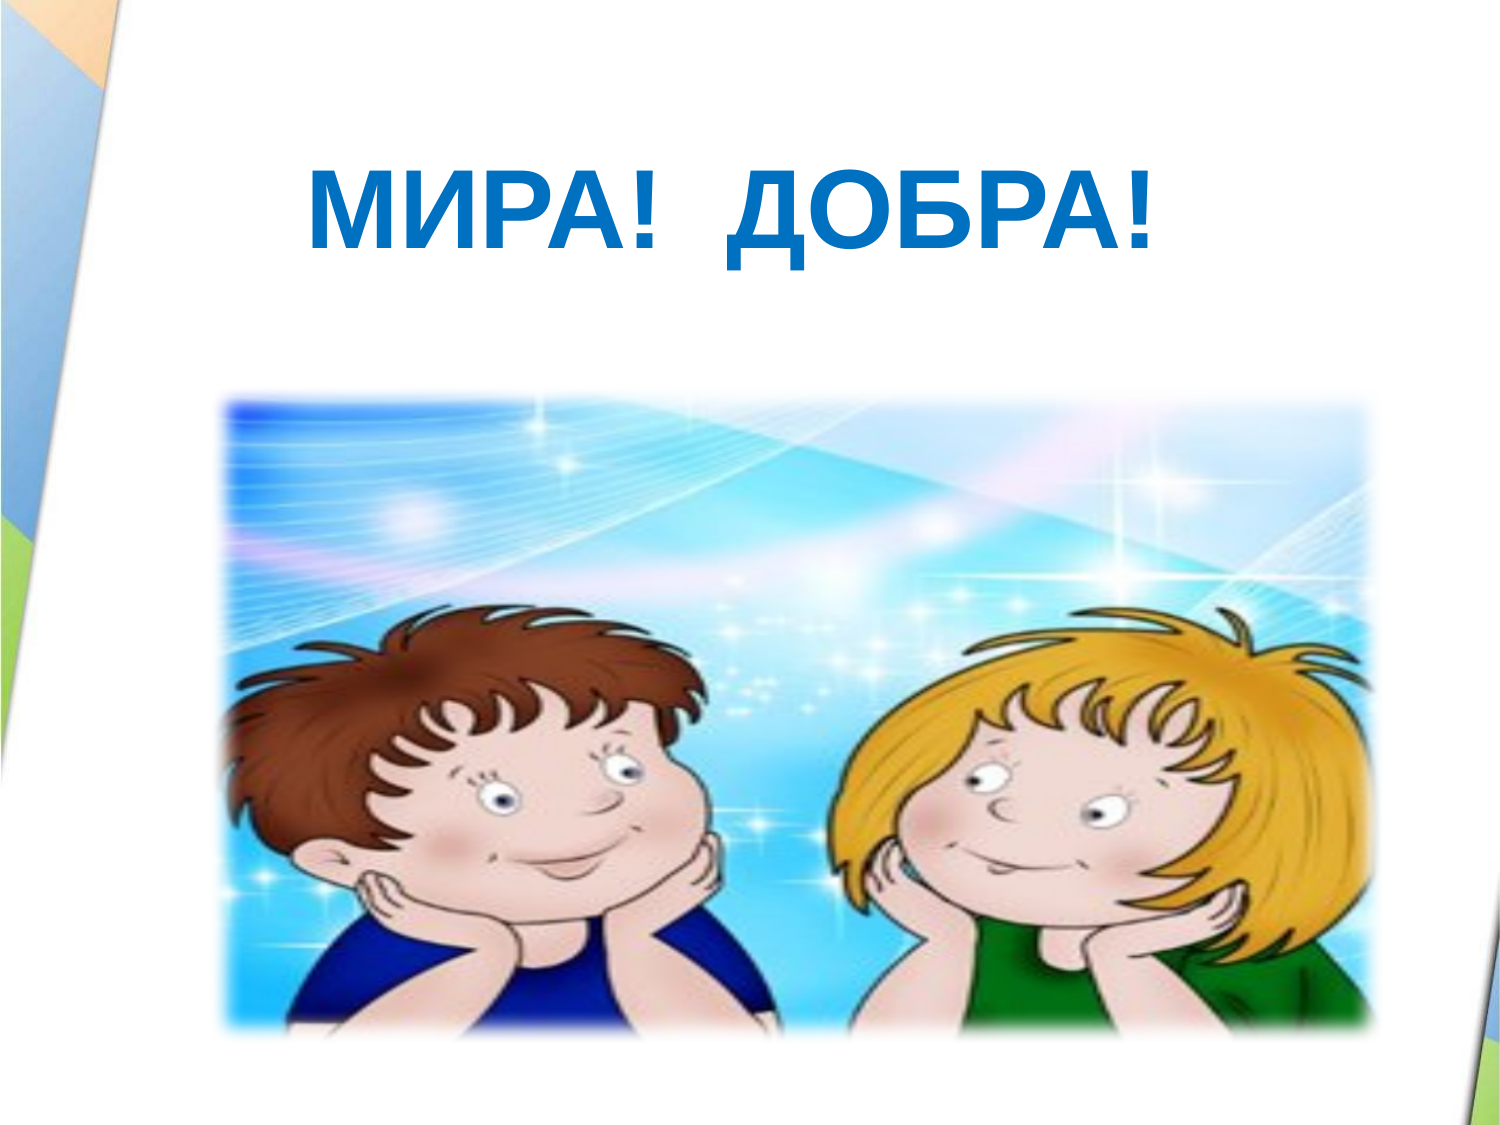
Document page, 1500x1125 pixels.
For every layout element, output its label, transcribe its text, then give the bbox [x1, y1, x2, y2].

picture [0, 0, 1500, 1125]
text_box Мира! Добра! [222, 128, 1243, 279]
